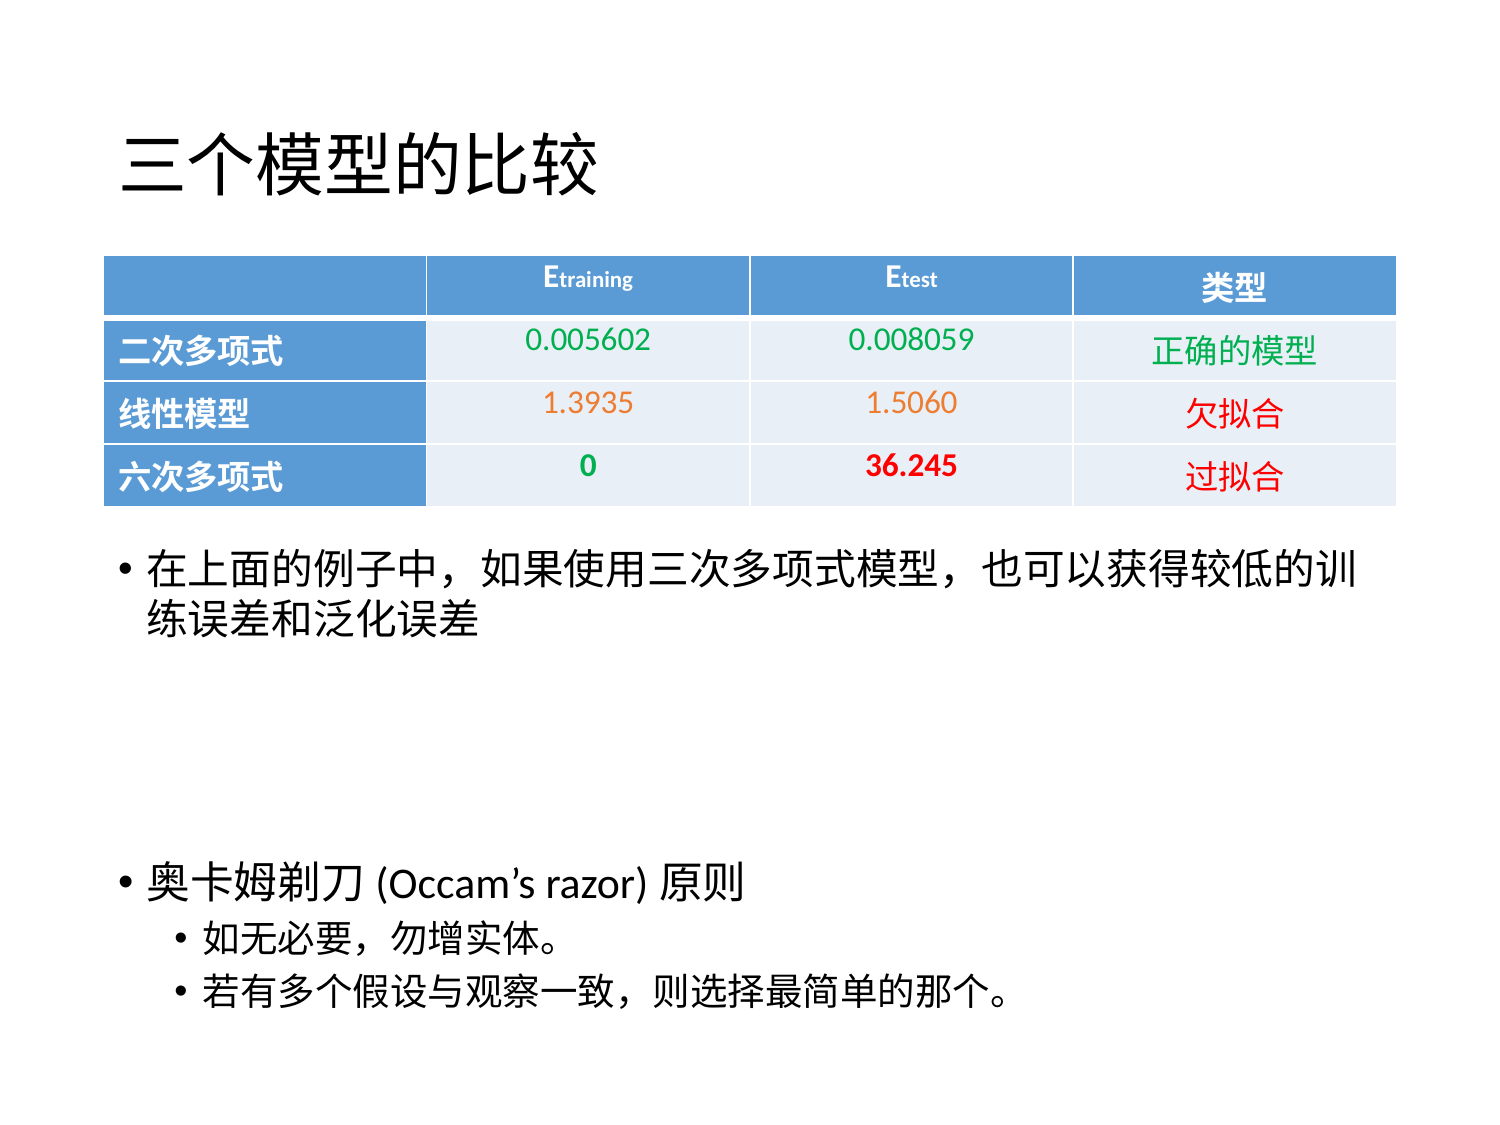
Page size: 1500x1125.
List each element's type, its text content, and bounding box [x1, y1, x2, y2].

table_cell 0.008059 [751, 321, 1072, 380]
table_cell 欠拟合 [1074, 382, 1396, 443]
table_cell 二次多项式 [104, 321, 426, 380]
table_cell 36.245 [751, 445, 1072, 506]
table_header [104, 256, 426, 315]
table_cell 过拟合 [1074, 445, 1396, 506]
table_header 类型 [1074, 256, 1396, 315]
table_cell 正确的模型 [1074, 321, 1396, 380]
table_cell 0 [427, 445, 749, 506]
title 三个模型的比较 [103, 59, 1397, 254]
table_cell 1.3935 [427, 382, 749, 443]
table_cell 1.5060 [751, 382, 1072, 443]
table_header Etest [751, 256, 1072, 315]
table_cell 六次多项式 [104, 445, 426, 506]
table_cell 线性模型 [104, 382, 426, 443]
table_cell 0.005602 [427, 321, 749, 380]
table_header Etraining [427, 256, 749, 315]
